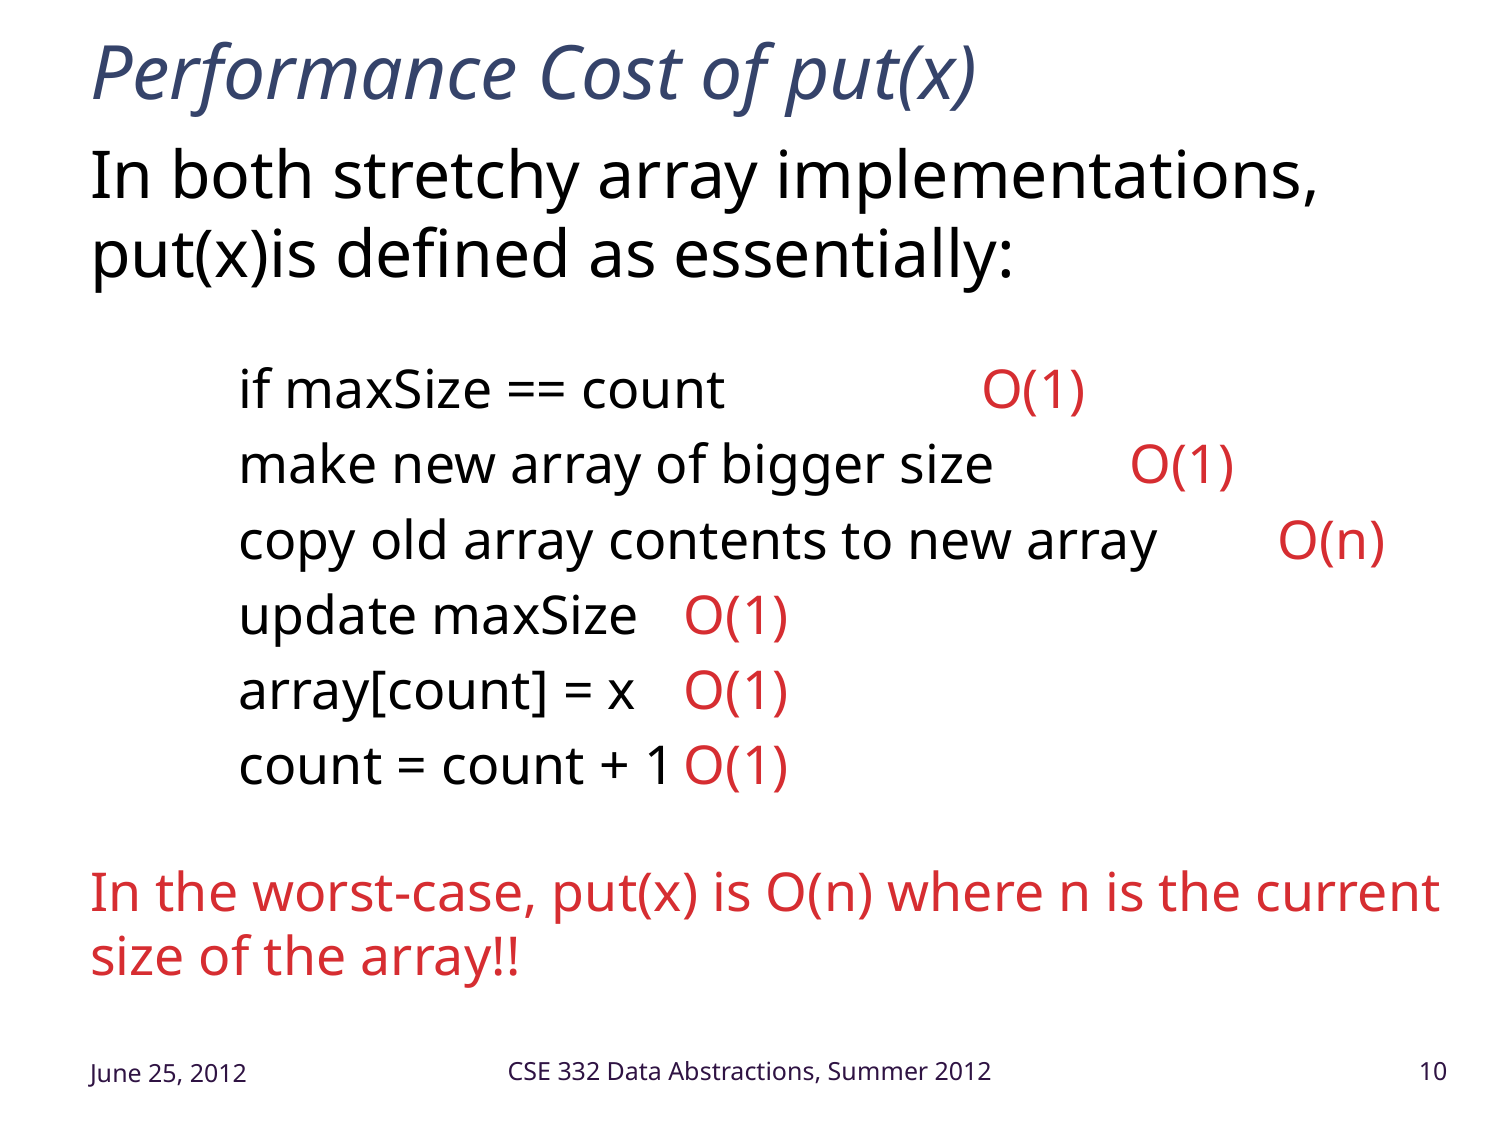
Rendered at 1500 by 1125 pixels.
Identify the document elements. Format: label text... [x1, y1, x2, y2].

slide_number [75, 1042, 338, 1103]
list In both stretchy array implementations, put(x)is defined as essentially: if maxSize == count O(1) make new array of bigger size O(1) copy old array contents to new array O(n) update maxSize O(1) array[count] = x O(1) count = count + 1 O(1) In the worst-case, put(x) is O(n) where n is the current size of the array!! [75, 125, 1463, 1025]
footer CSE 332 Data Abstractions, Summer 2012 [348, 1042, 1152, 1103]
title Performance Cost of put(x) [75, 24, 1463, 105]
slide_number 10 [1333, 1042, 1463, 1103]
